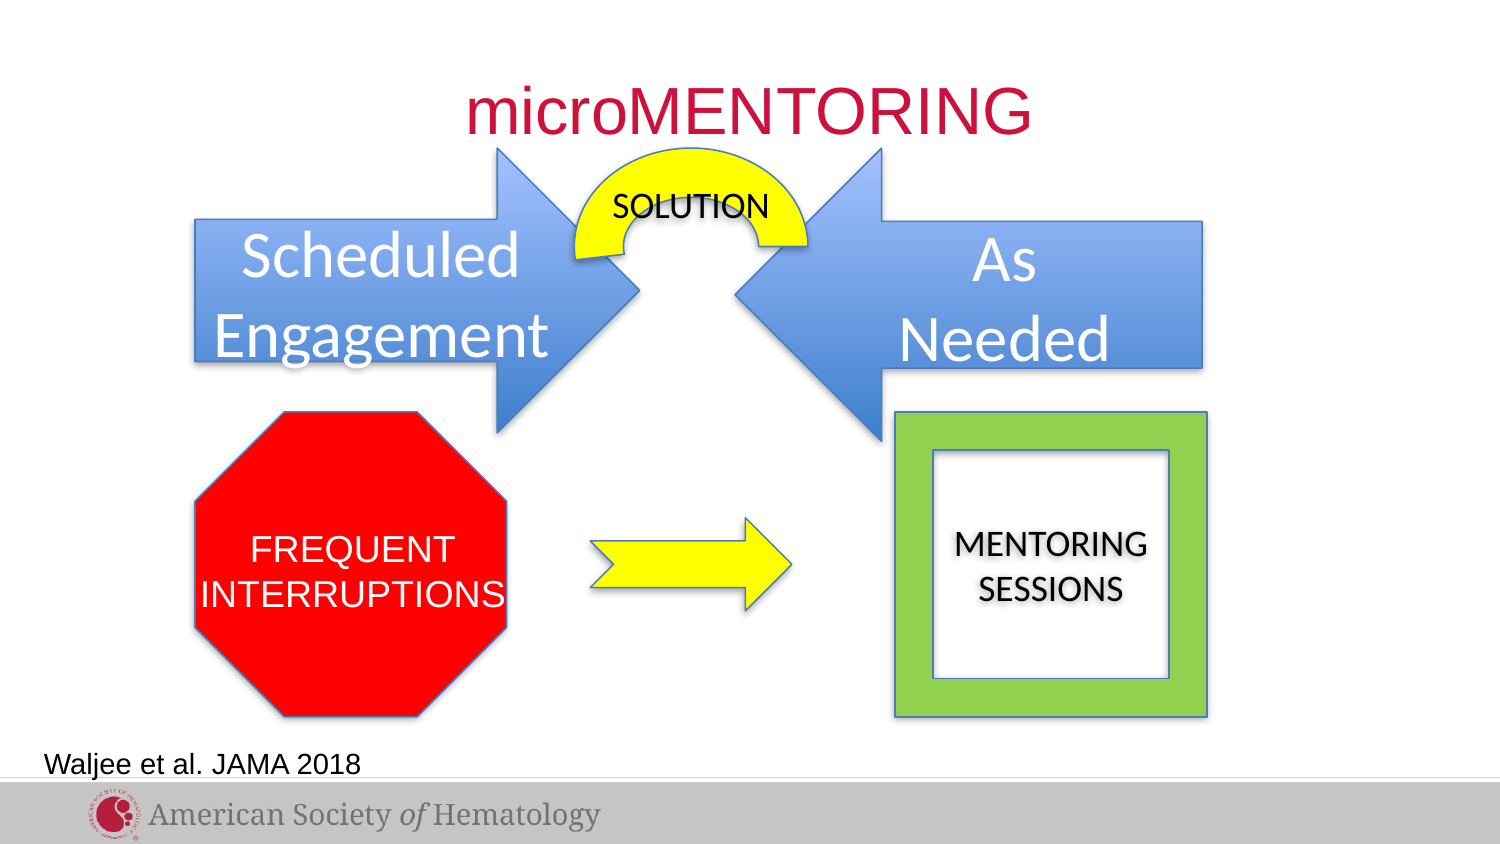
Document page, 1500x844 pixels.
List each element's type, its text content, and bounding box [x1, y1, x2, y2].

picture [0, 0, 1500, 844]
text_box FREQUENT INTERRUPTIONS [179, 517, 527, 623]
text_box SOLUTION [573, 147, 809, 261]
text_box [194, 623, 508, 718]
text_box Scheduled Engagement [194, 149, 641, 434]
text_box MENTORING SESSIONS [894, 411, 1208, 718]
text_box Waljee et al. JAMA 2018 [29, 737, 386, 788]
text_box As Needed [734, 149, 1203, 443]
title microMENTORING [75, 60, 1425, 149]
text_box [194, 411, 508, 517]
text_box [589, 516, 793, 612]
